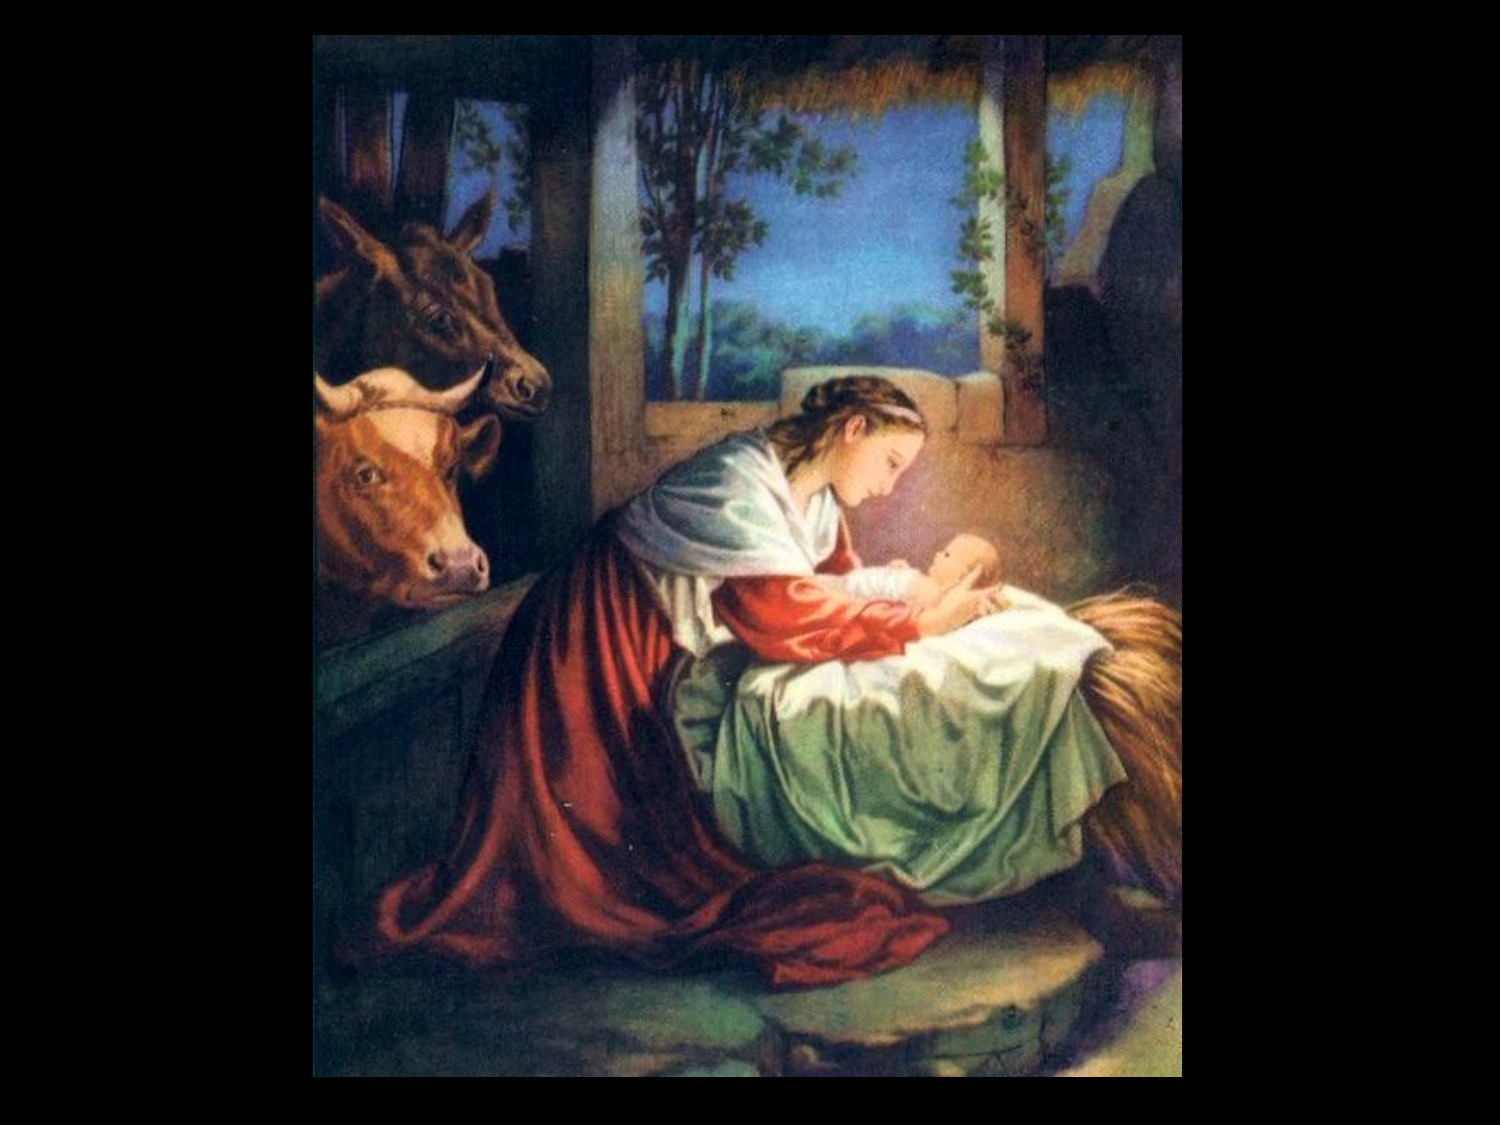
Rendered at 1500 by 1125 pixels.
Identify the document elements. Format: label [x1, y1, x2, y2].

picture [312, 35, 1183, 1078]
